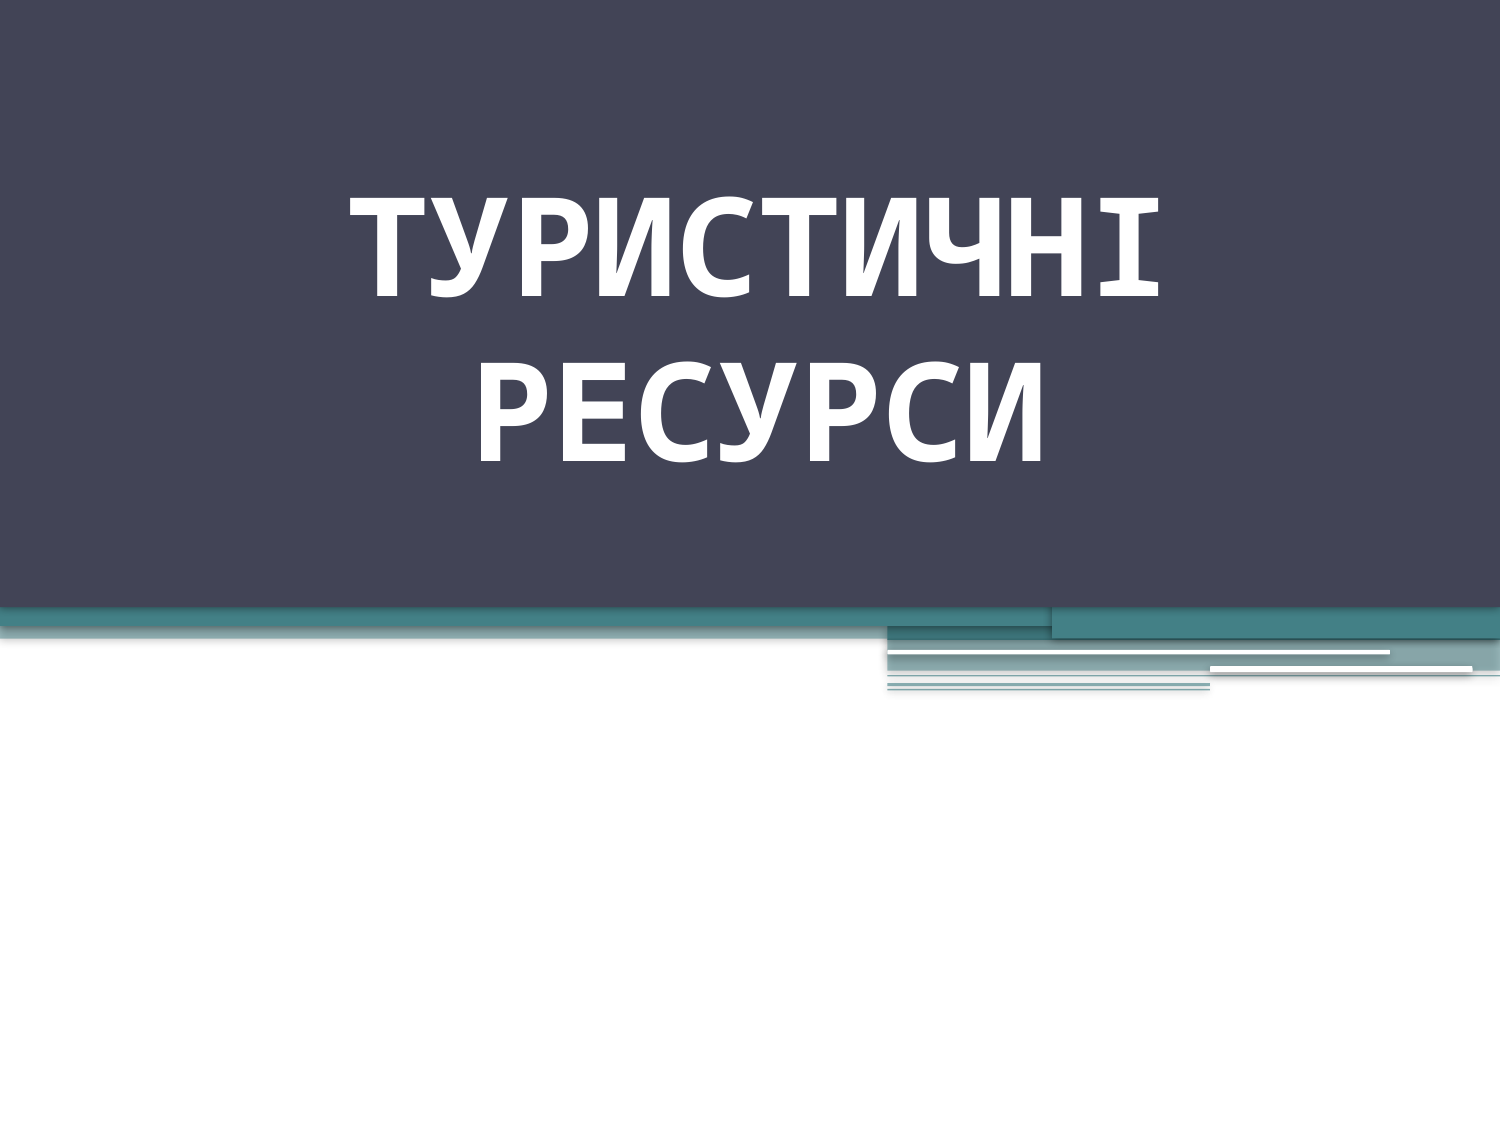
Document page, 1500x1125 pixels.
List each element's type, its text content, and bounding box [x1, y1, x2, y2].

title ТУРИСТИЧНІ РЕСУРСИ [64, 255, 1453, 497]
